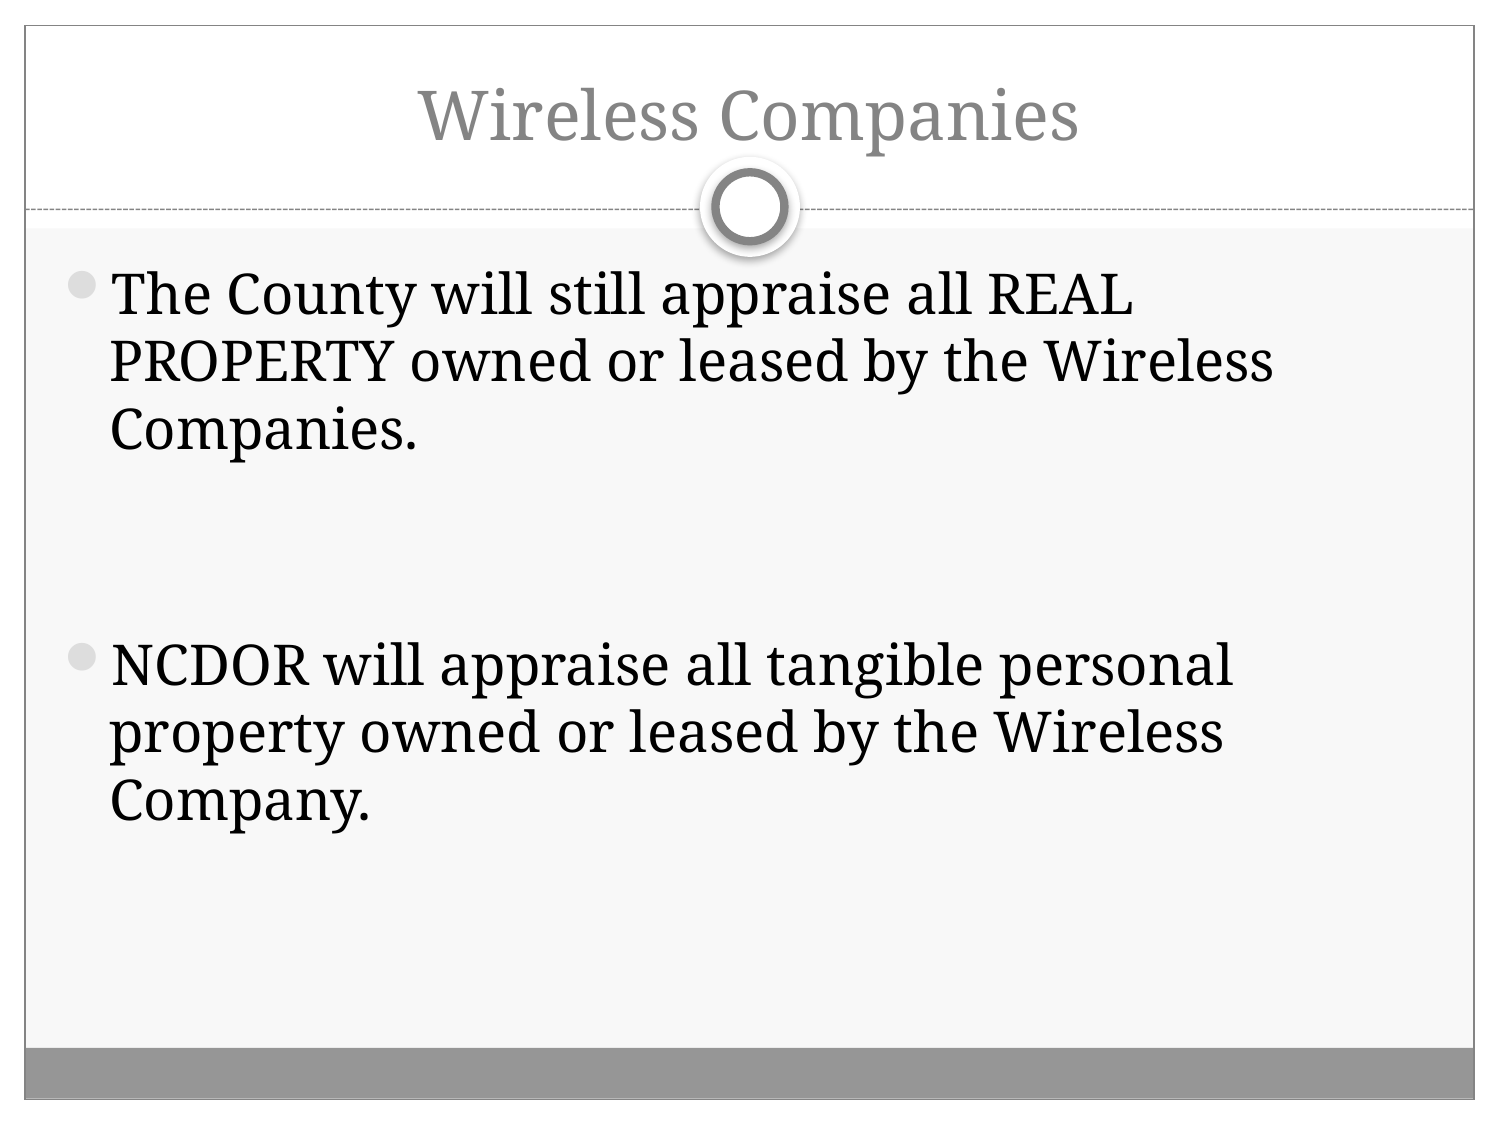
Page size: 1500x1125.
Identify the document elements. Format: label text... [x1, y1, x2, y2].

list The County will still appraise all REAL PROPERTY owned or leased by the Wireless Companies. NCDOR will appraise all tangible personal property owned or leased by the Wireless Company. [49, 250, 1445, 1001]
title Wireless Companies [49, 37, 1450, 162]
